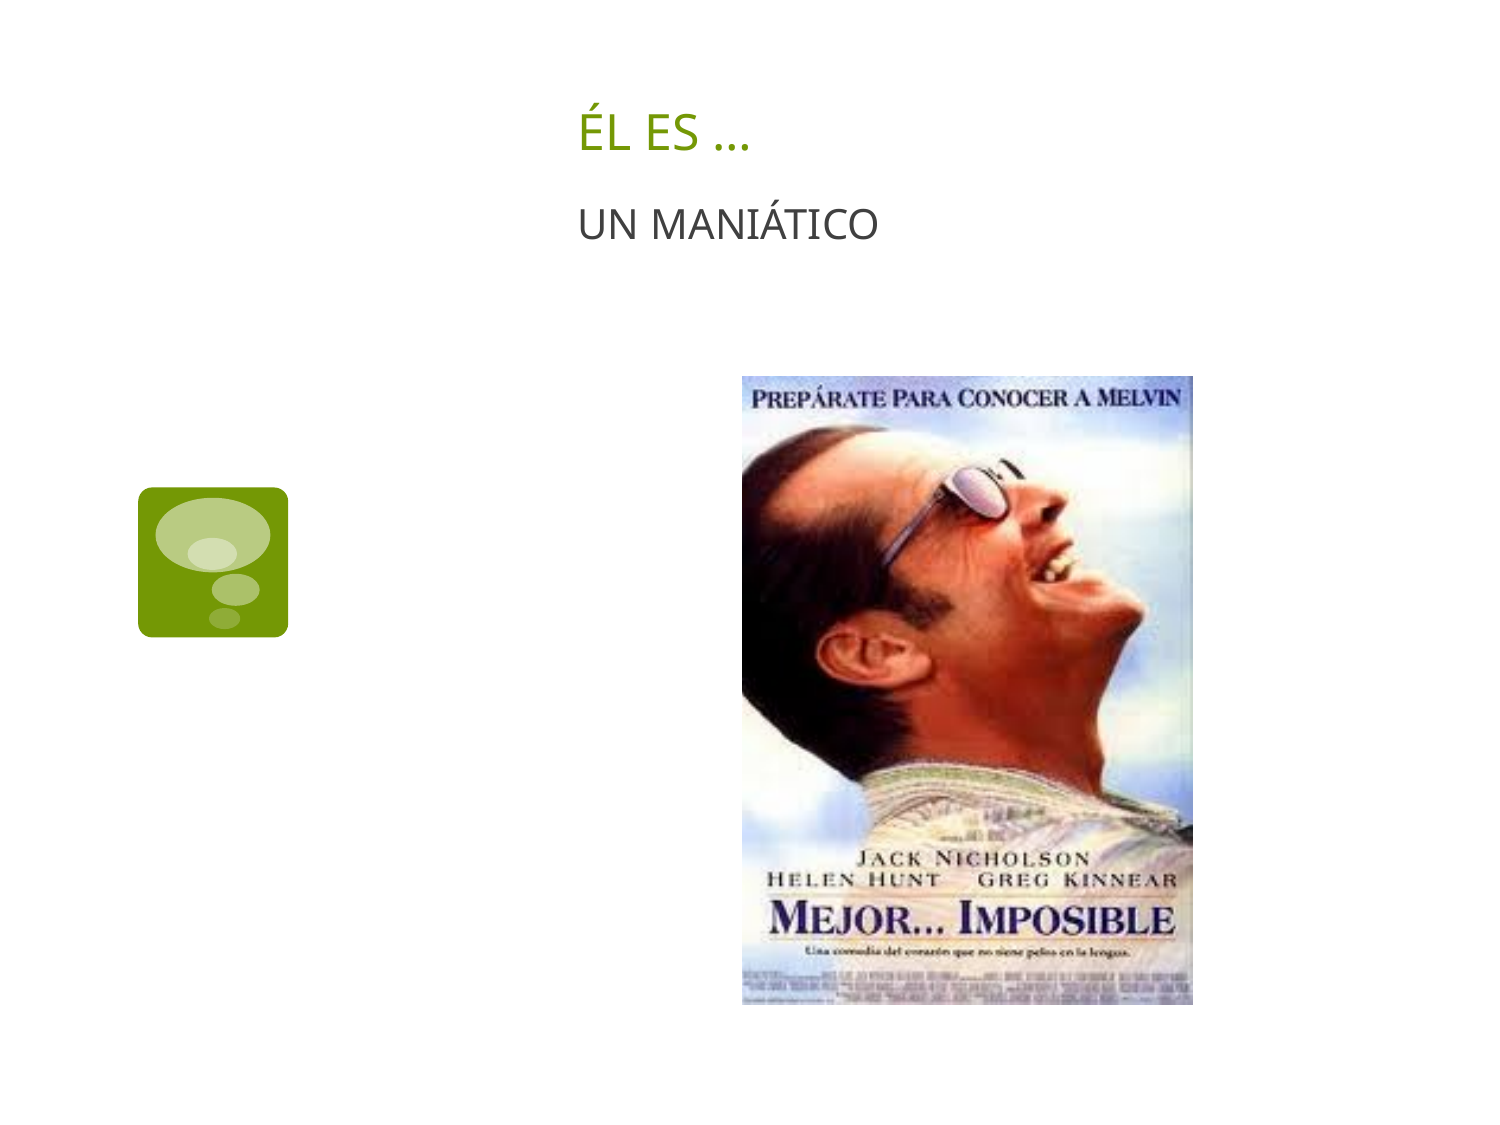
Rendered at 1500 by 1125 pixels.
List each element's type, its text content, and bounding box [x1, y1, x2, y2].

title ÉL ES … [562, 50, 1375, 168]
list UN MANIÁTICO [562, 190, 1375, 347]
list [560, 375, 1375, 1006]
